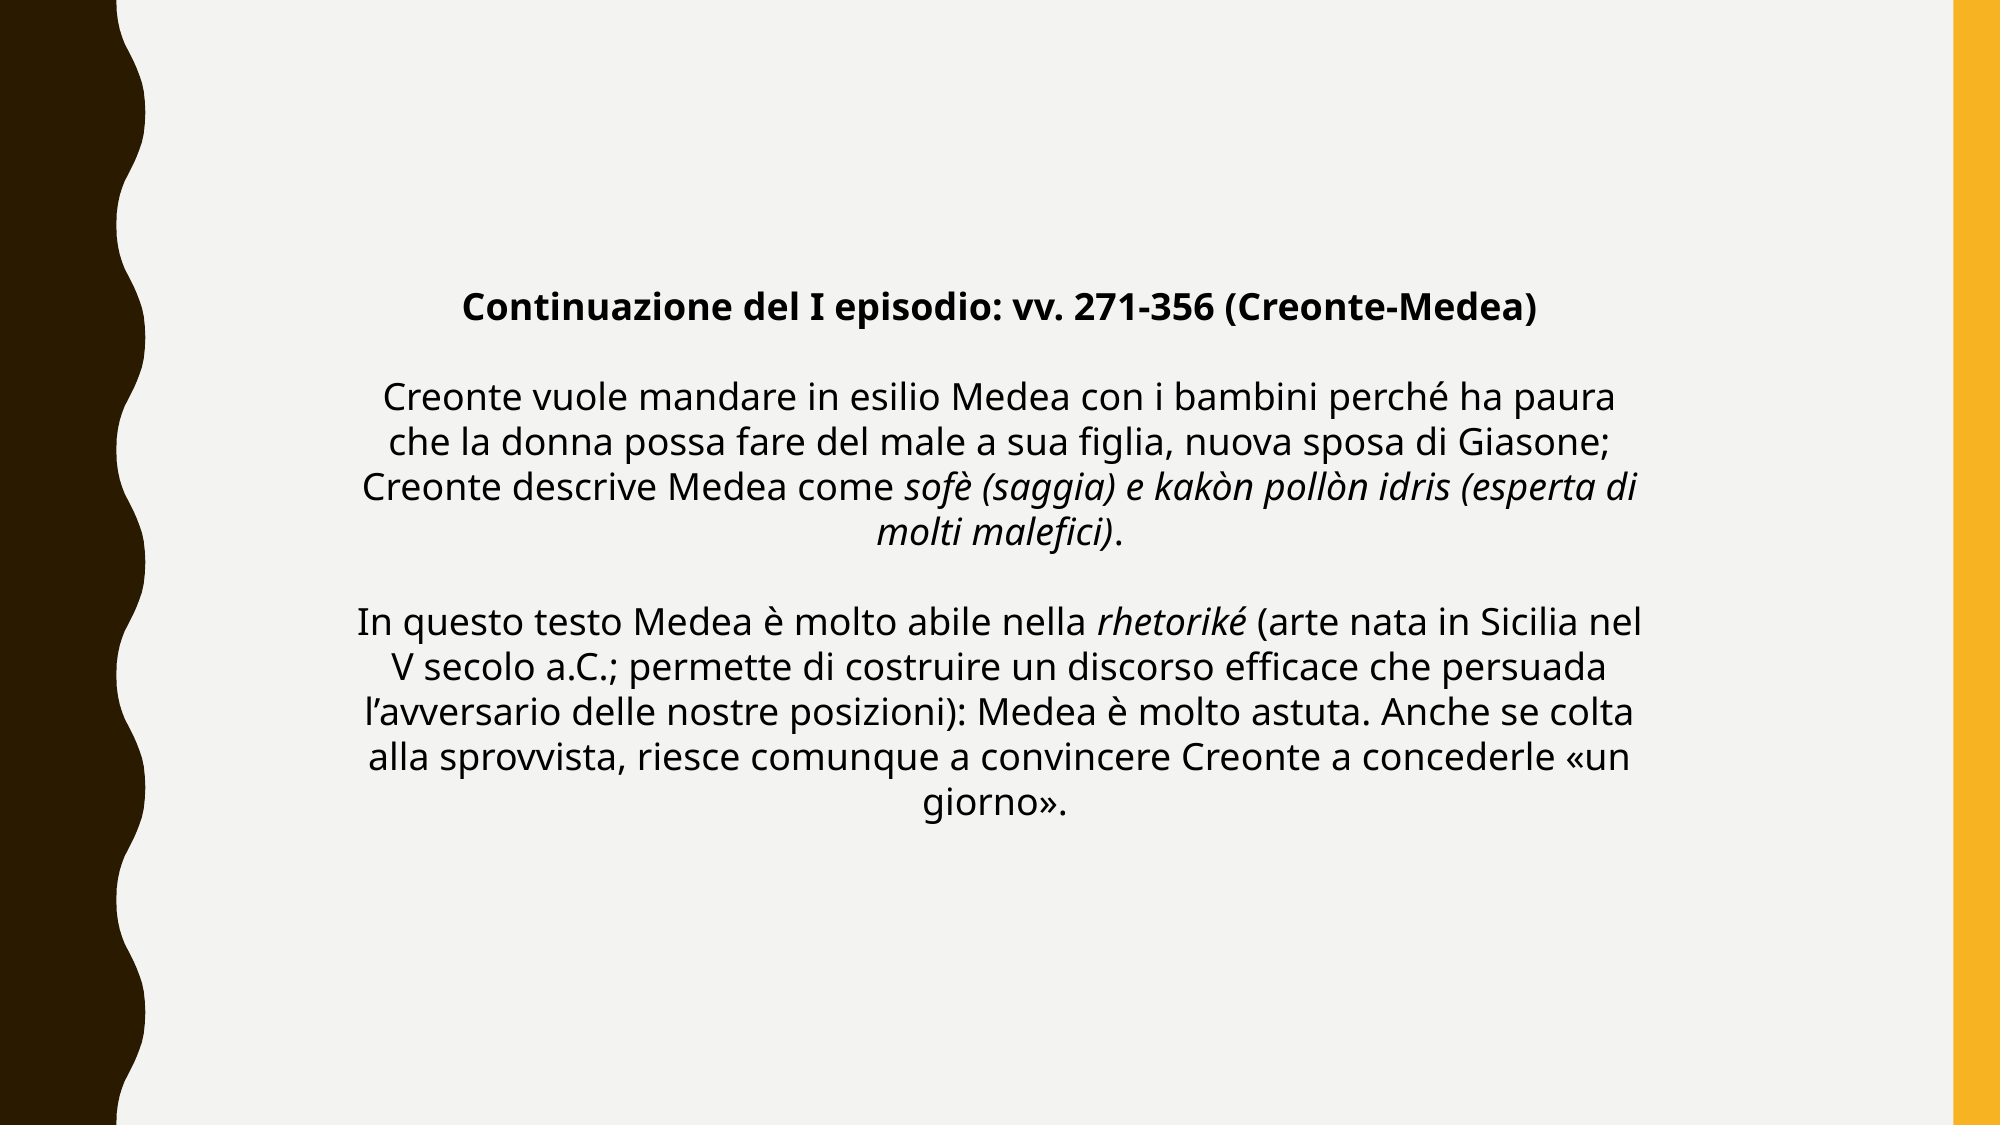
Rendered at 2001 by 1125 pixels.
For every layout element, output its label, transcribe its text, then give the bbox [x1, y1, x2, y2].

text_box Continuazione del I episodio: vv. 271-356 (Creonte-Medea) Creonte vuole mandare in esilio Medea con i bambini perché ha paura che la donna possa fare del male a sua figlia, nuova sposa di Giasone; Creonte descrive Medea come sofè (saggia) e kakòn pollòn idris (esperta di molti malefici). In questo testo Medea è molto abile nella rhetoriké (arte nata in Sicilia nel V secolo a.C.; permette di costruire un discorso efficace che persuada l’avversario delle nostre posizioni): Medea è molto astuta. Anche se colta alla sprovvista, riesce comunque a convincere Creonte a concederle «un giorno». [337, 224, 1663, 830]
